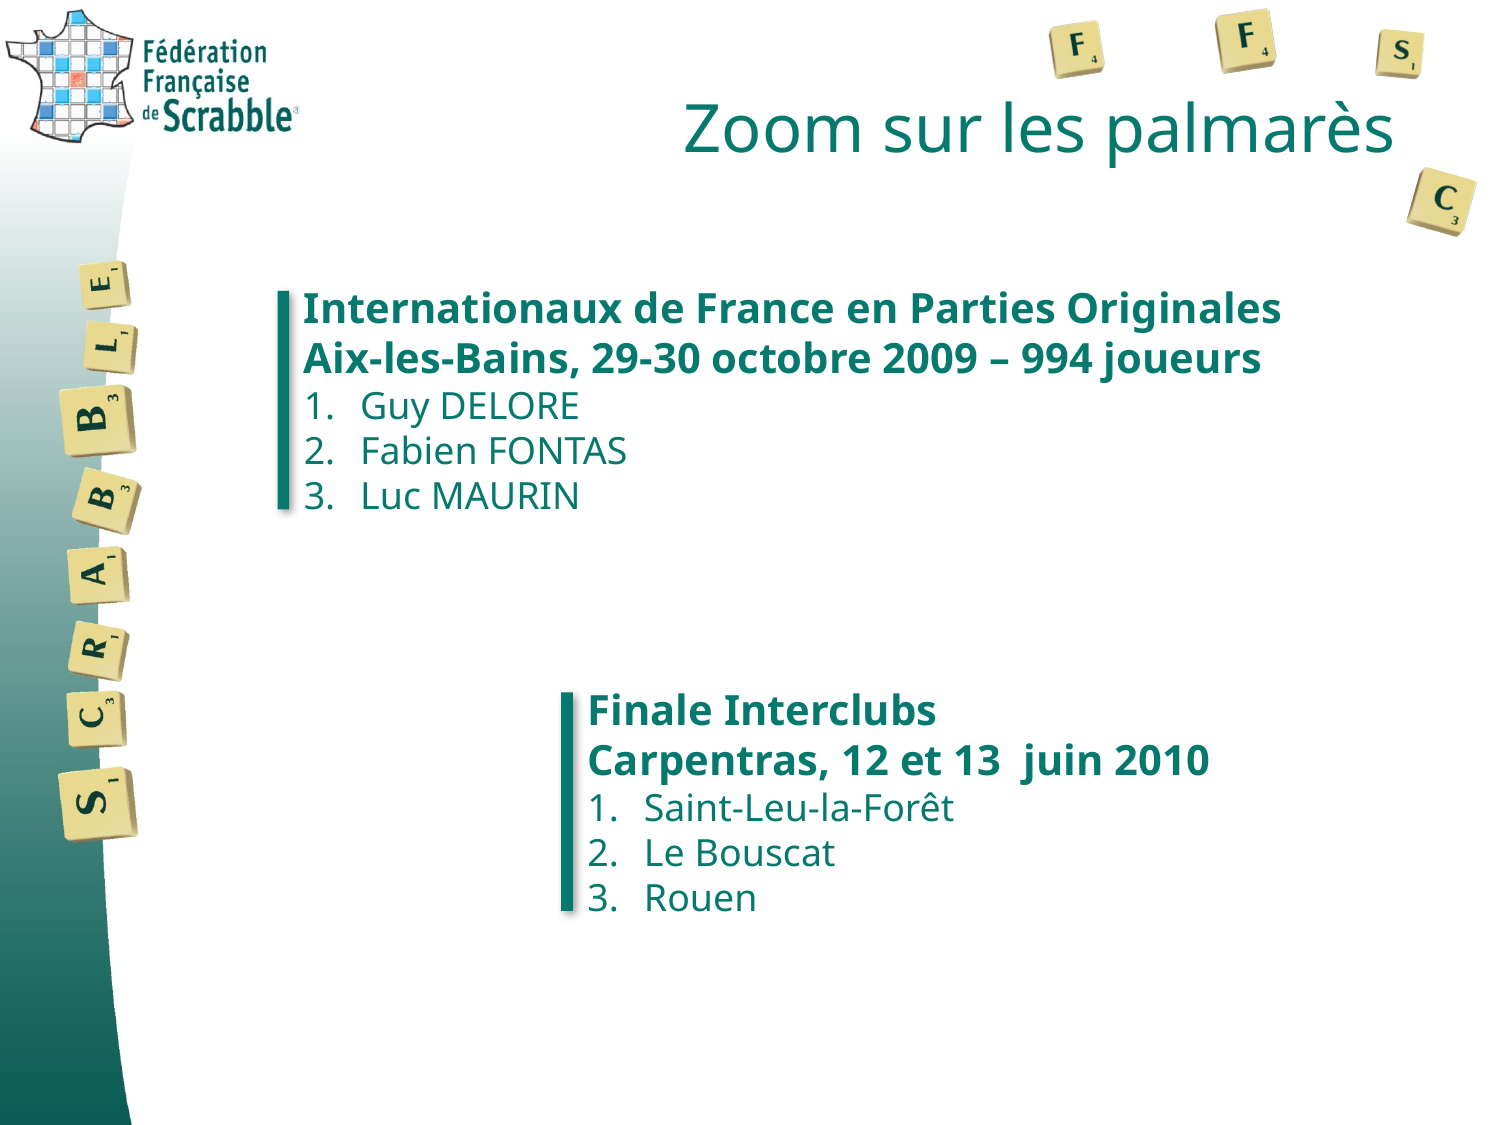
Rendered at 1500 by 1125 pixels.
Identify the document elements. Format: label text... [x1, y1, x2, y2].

text_box [275, 289, 289, 511]
picture [1207, 3, 1280, 76]
picture [1042, 15, 1108, 77]
picture [0, 9, 300, 77]
text_box Internationaux de France en Parties Originales Aix-les-Bains, 29-30 octobre 2009 – 994 joueurs Guy DELORE Fabien FONTAS Luc MAURIN [289, 274, 1388, 525]
text_box [559, 690, 572, 913]
text_box Finale Interclubs Carpentras, 12 et 13 juin 2010 Saint-Leu-la-Forêt Le Bouscat Rouen [572, 676, 1388, 926]
picture [0, 173, 300, 1125]
picture [1406, 166, 1477, 238]
picture [1375, 29, 1425, 80]
title Zoom sur les palmarès [0, 77, 1412, 173]
